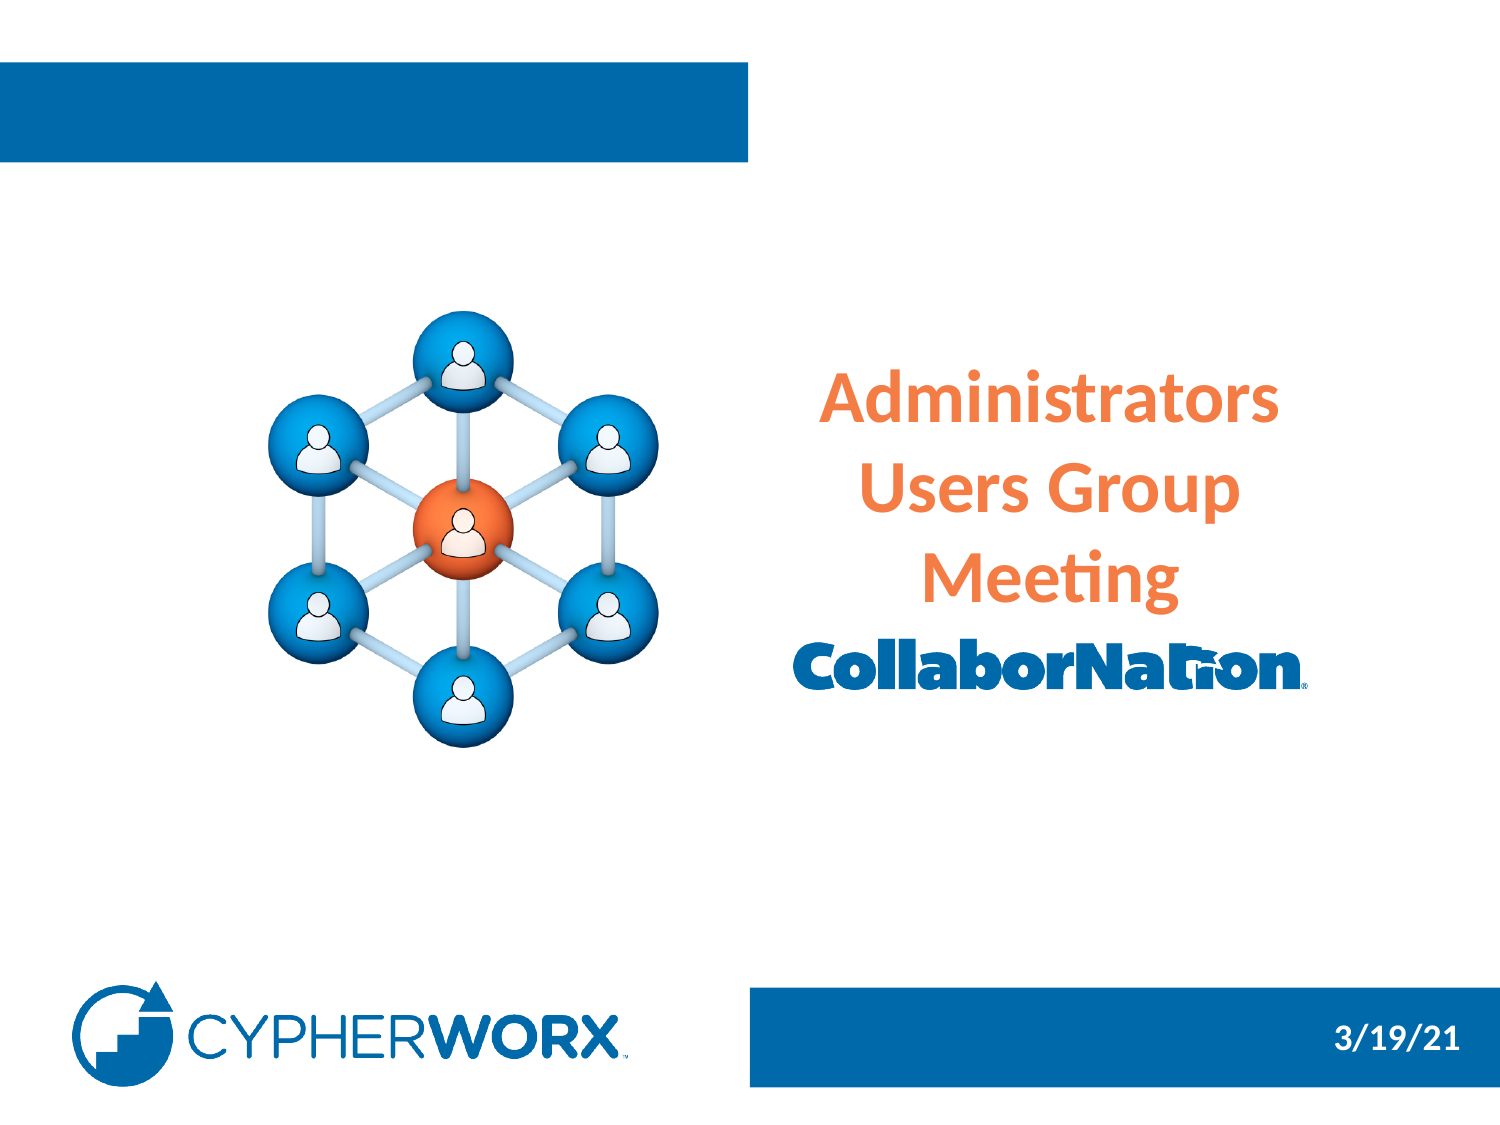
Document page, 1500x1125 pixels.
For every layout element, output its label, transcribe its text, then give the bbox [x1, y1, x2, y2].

text_box Administrators Users Group Meeting [804, 339, 1296, 625]
text_box 3/19/21 [1318, 1005, 1476, 1066]
picture [792, 638, 1308, 690]
picture [216, 282, 710, 776]
picture [72, 980, 628, 1087]
